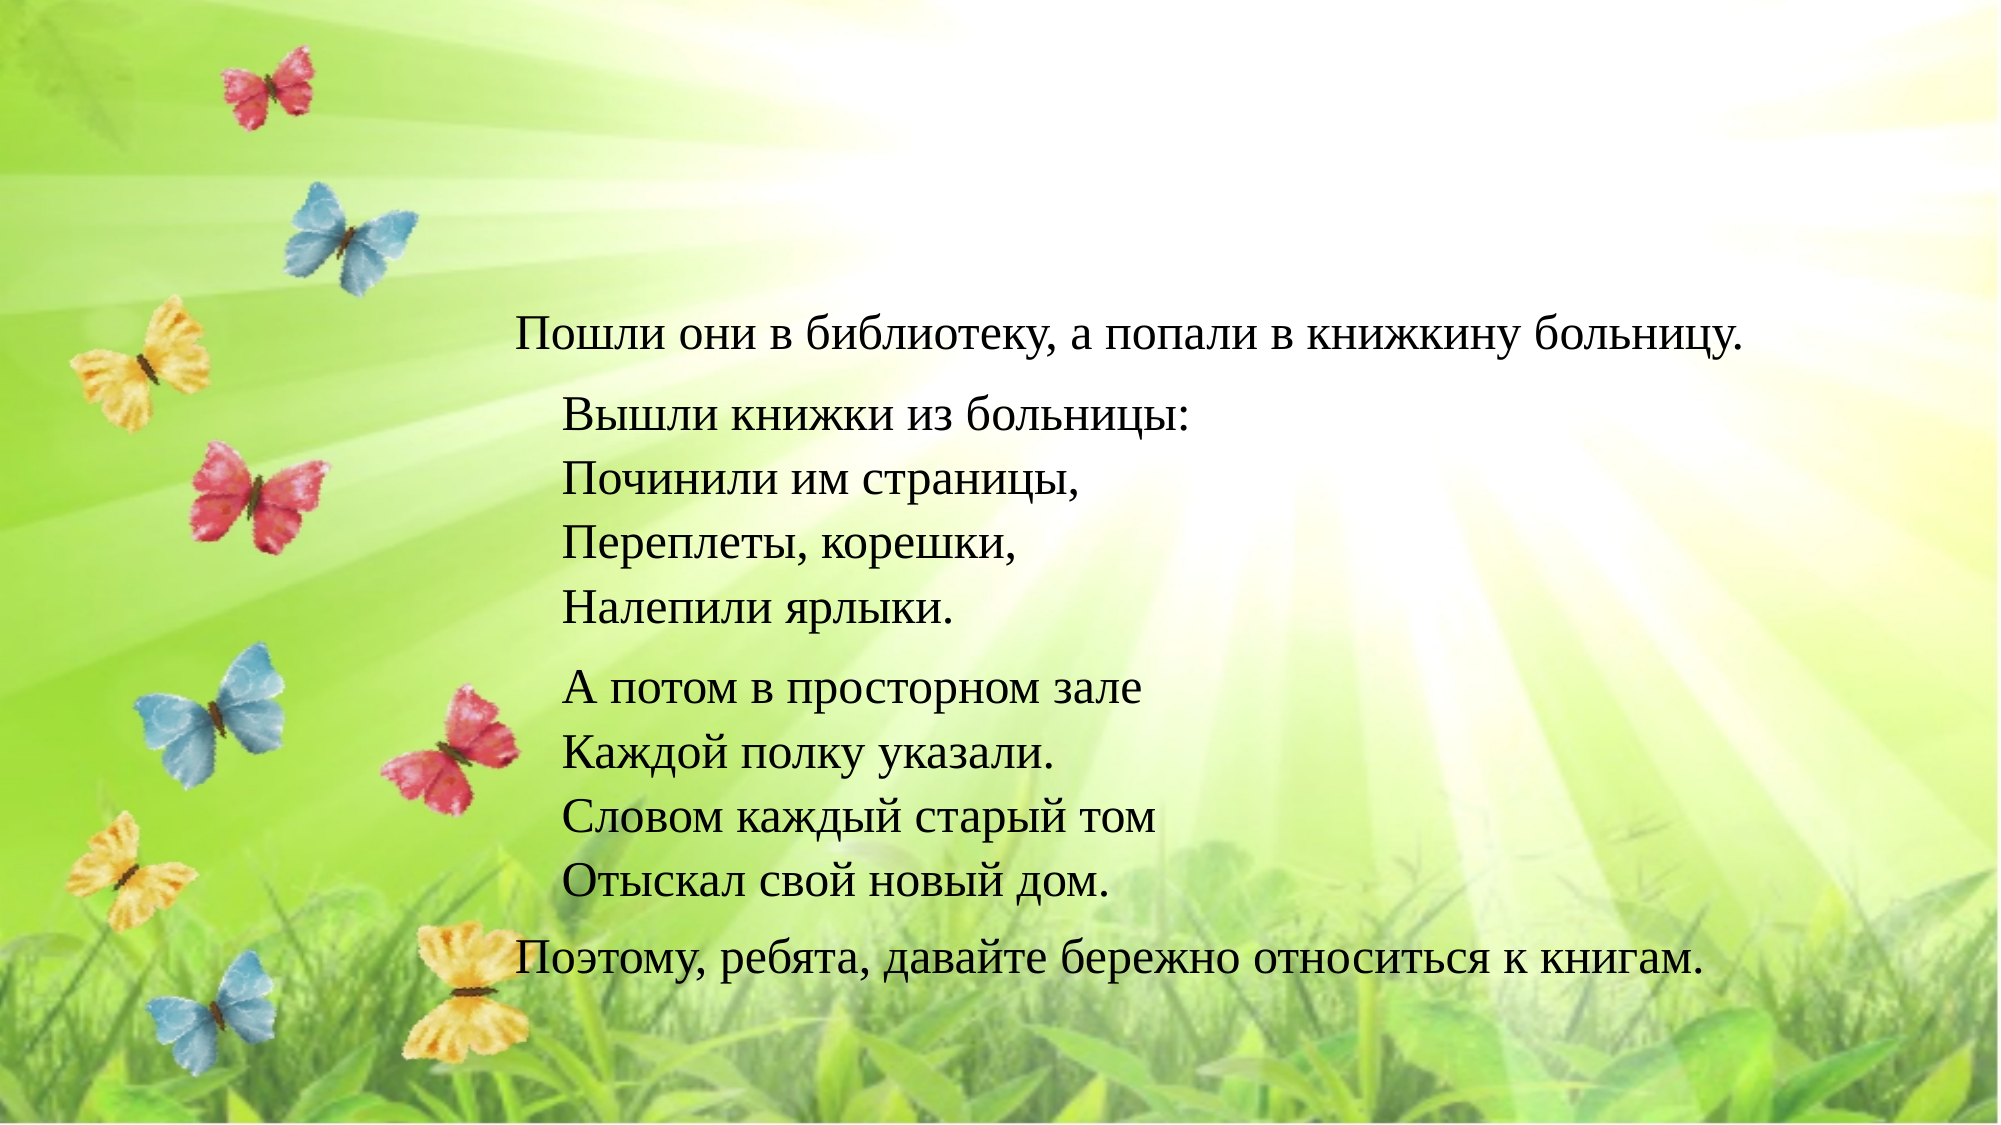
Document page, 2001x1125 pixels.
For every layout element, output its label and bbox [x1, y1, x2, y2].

list [0, 0, 2000, 1125]
